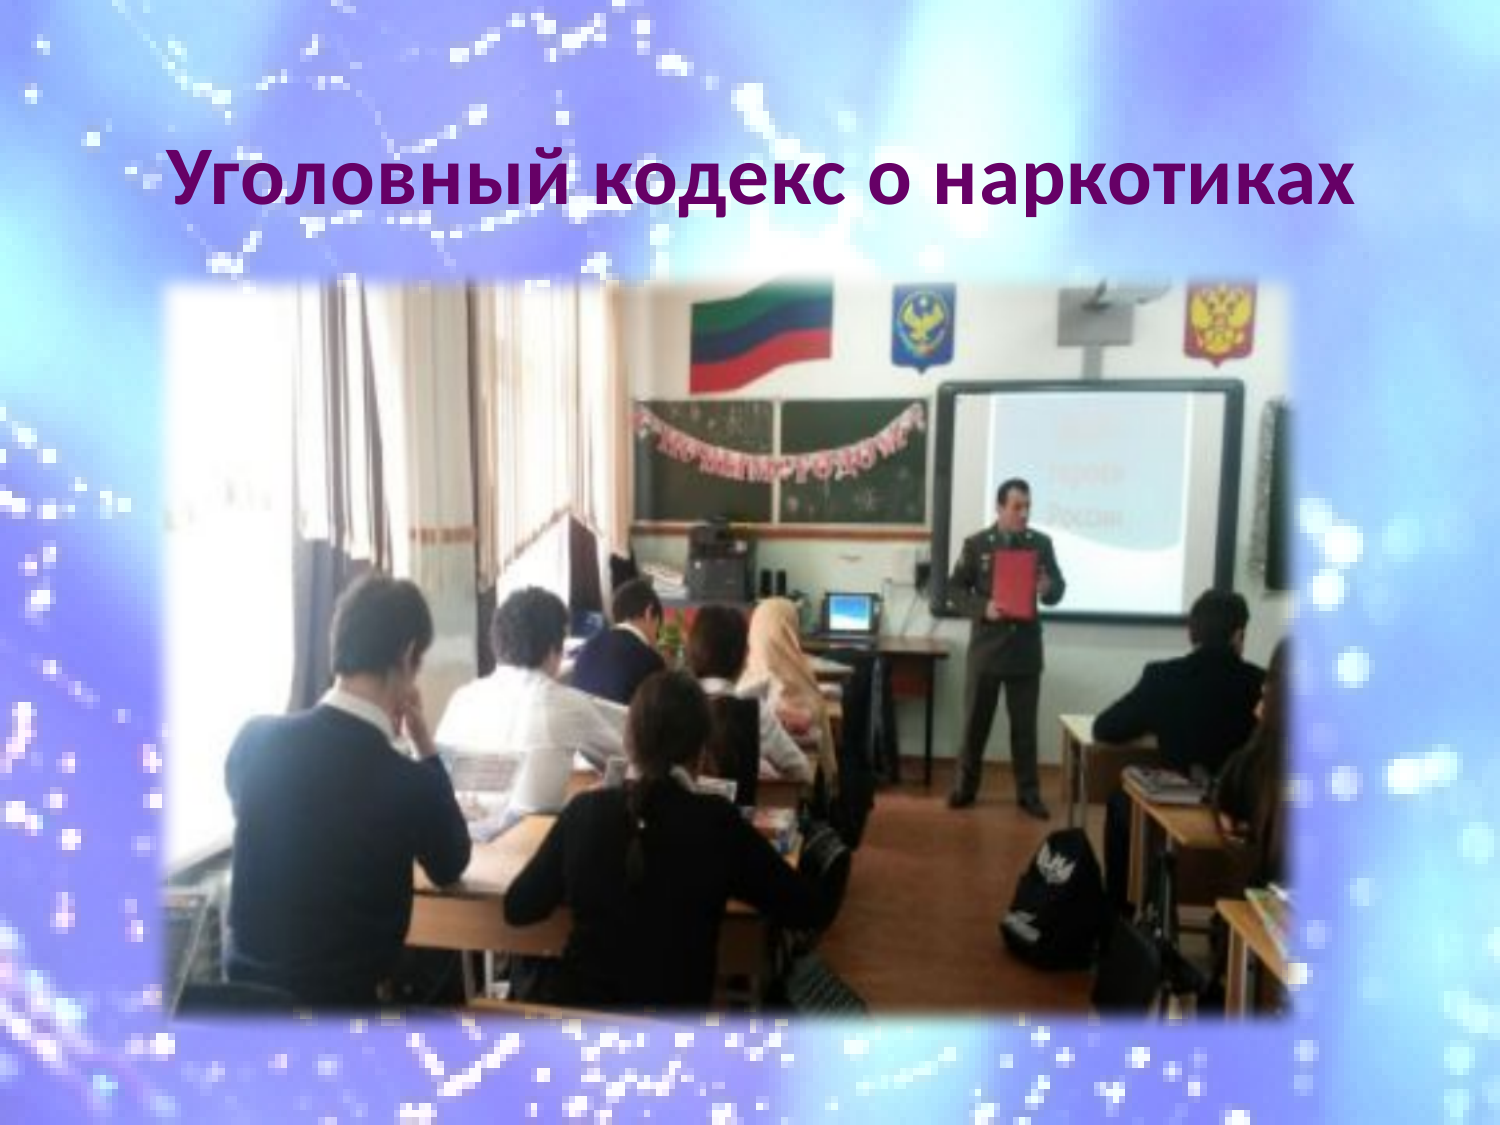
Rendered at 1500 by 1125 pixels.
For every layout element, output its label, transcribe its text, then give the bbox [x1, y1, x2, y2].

text_box Уголовный кодекс о наркотиках [135, 113, 1388, 229]
picture [0, 0, 1500, 1125]
